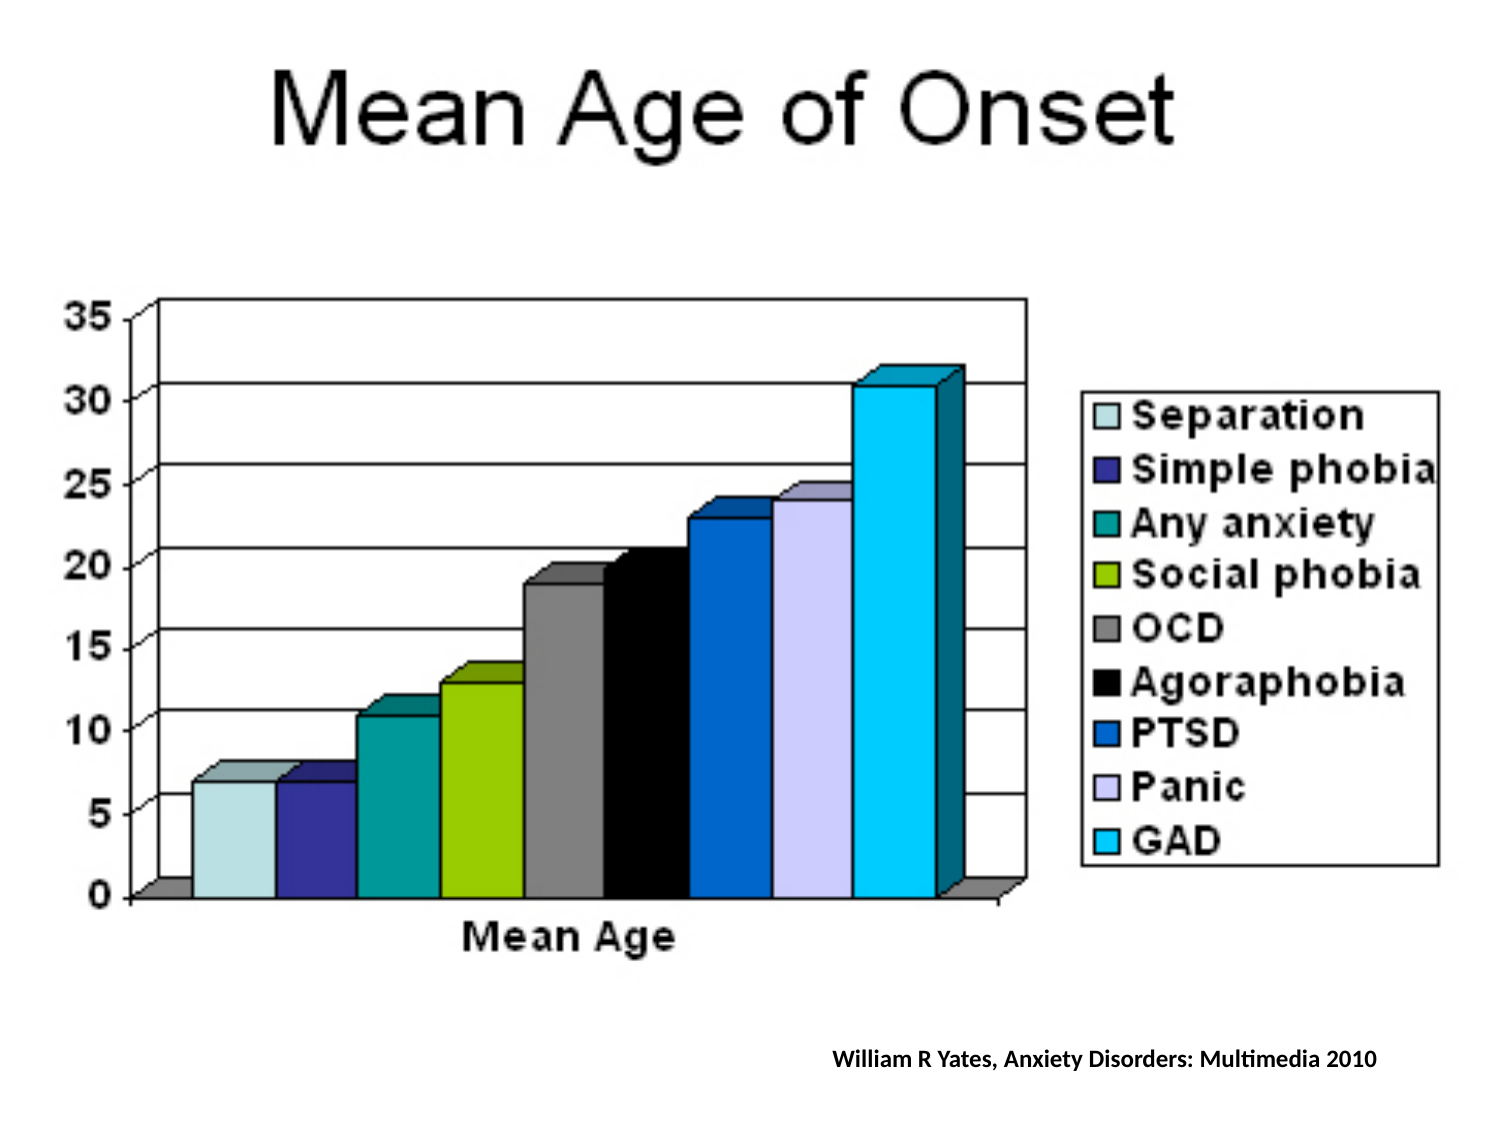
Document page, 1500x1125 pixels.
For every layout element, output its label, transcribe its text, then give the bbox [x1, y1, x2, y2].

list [0, 0, 1500, 1024]
text_box William R Yates, Anxiety Disorders: Multimedia 2010 [809, 1032, 1471, 1083]
